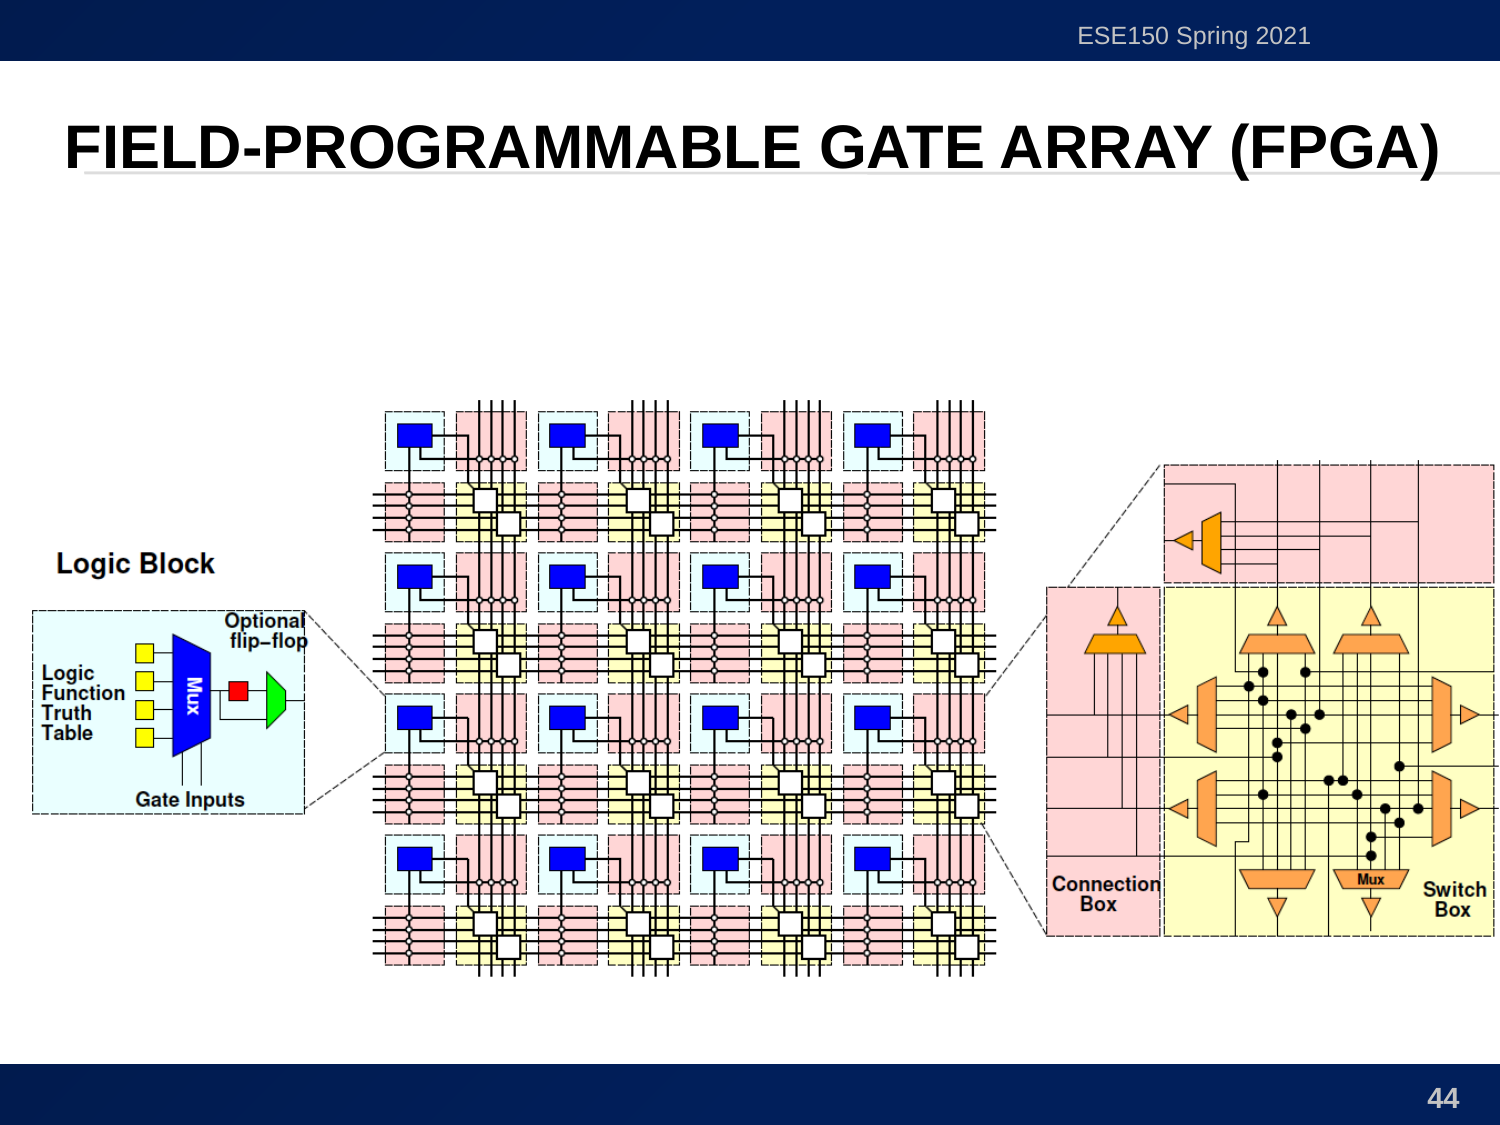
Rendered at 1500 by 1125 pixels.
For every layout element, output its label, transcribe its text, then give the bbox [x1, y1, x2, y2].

title Field-Programmable Gate Array (FPGA) [50, 75, 1475, 213]
slide_number ESE150 Spring 2021 [1062, 12, 1475, 60]
slide_number 44 [1350, 1072, 1475, 1113]
picture [31, 399, 1500, 980]
